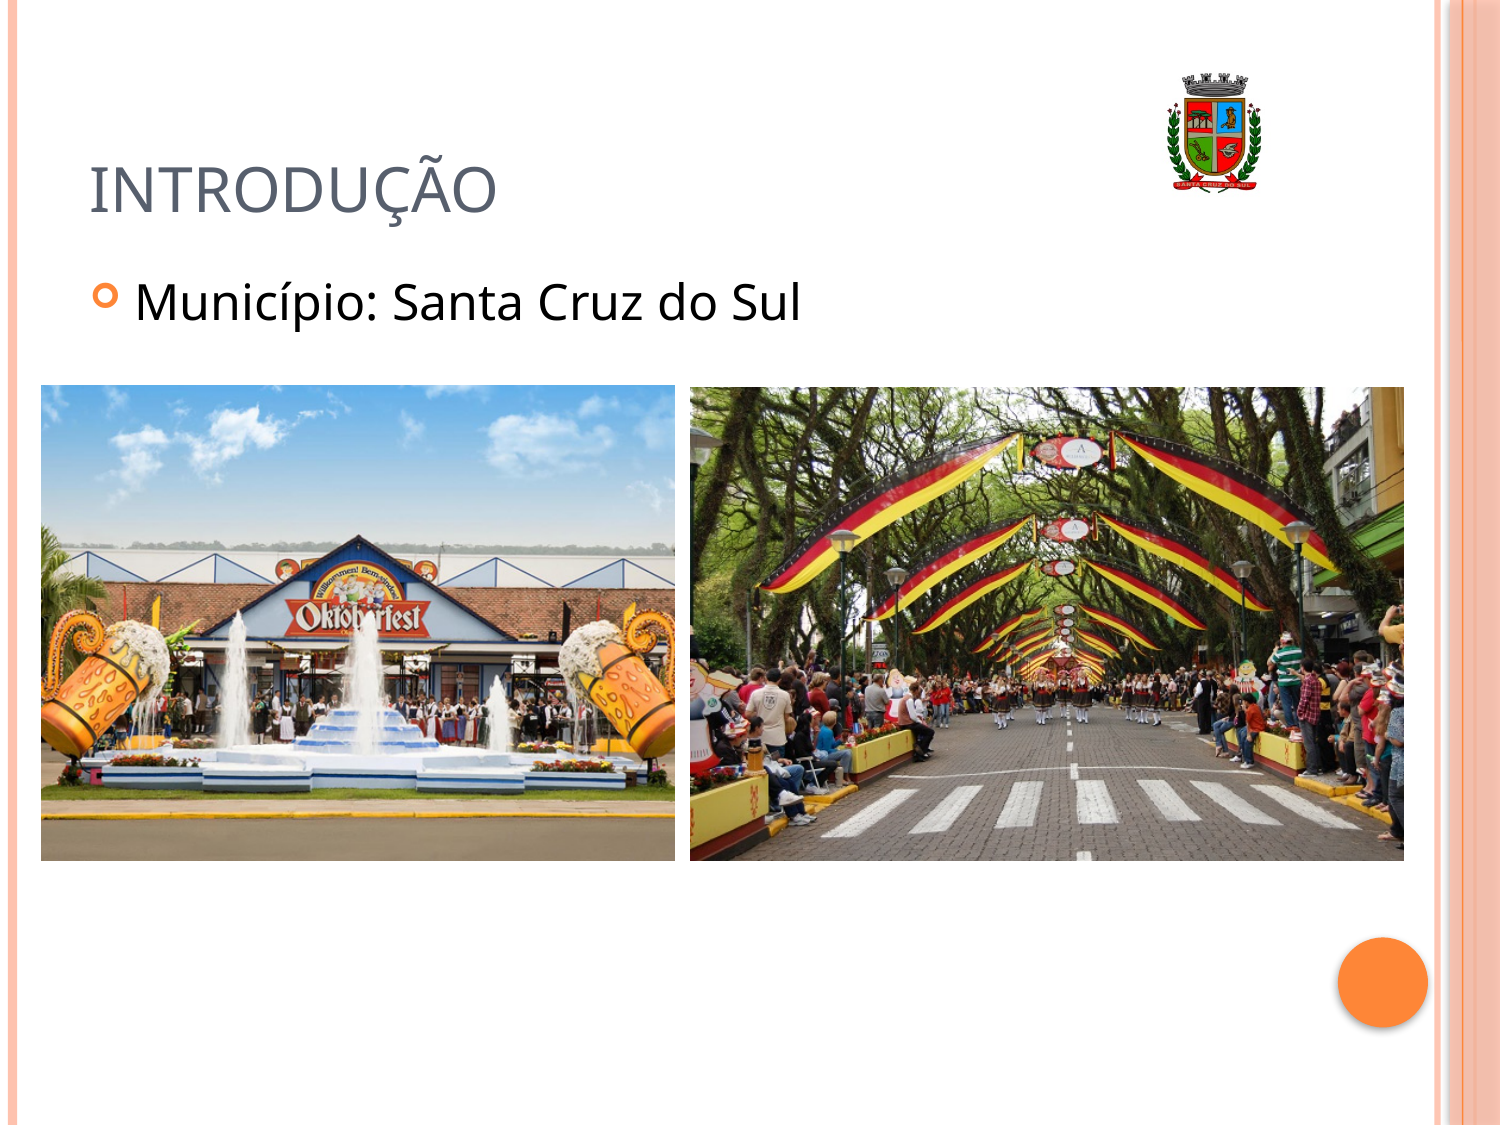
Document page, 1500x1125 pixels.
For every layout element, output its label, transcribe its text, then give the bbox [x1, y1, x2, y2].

picture [1127, 53, 1298, 214]
picture [690, 387, 1405, 862]
list Município: Santa Cruz do Sul [75, 262, 1300, 1062]
picture [40, 384, 675, 862]
title Introdução [75, 45, 1300, 233]
